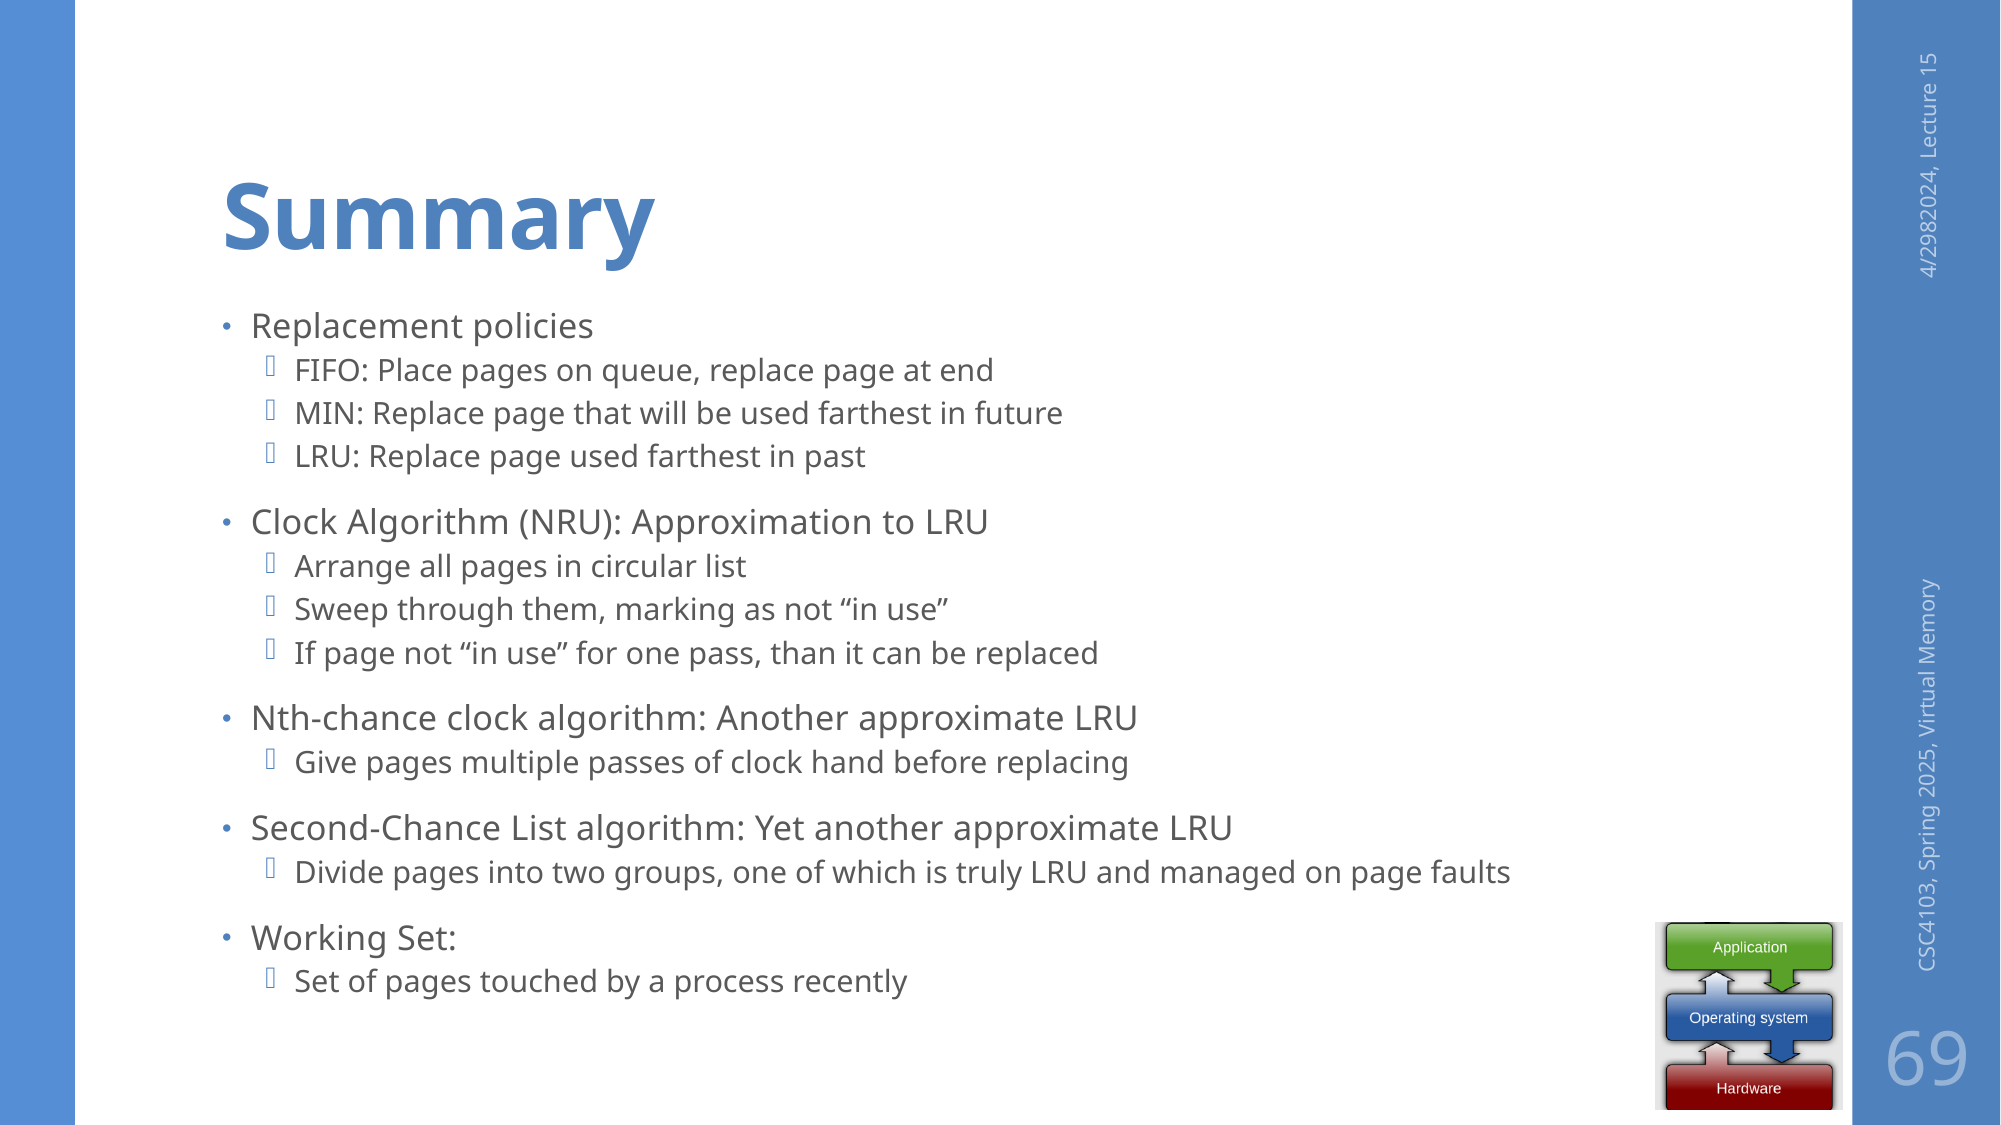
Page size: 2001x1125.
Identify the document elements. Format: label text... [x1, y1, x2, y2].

footer CSC4103, Spring 2025, Virtual Memory [1897, 400, 1958, 988]
title Summary [206, 48, 1797, 278]
slide_number 69 [1852, 1012, 2000, 1110]
list Replacement policies FIFO: Place pages on queue, replace page at end MIN: Replace page that will be used farthest in future LRU: Replace page used farthest in past Clock Algorithm (NRU): Approximation to LRU Arrange all pages in circular list Sweep through them, marking as not “in use” If page not “in use” for one pass, than it can be replaced Nth-chance clock algorithm: Another approximate LRU Give pages multiple passes of clock hand before replacing Second-Chance List algorithm: Yet another approximate LRU Divide pages into two groups, one of which is truly LRU and managed on page faults Working Set: Set of pages touched by a process recently [206, 299, 1617, 1014]
picture [1655, 922, 1843, 1110]
slide_number 4/2982024, Lecture 15 [1897, 37, 1958, 351]
